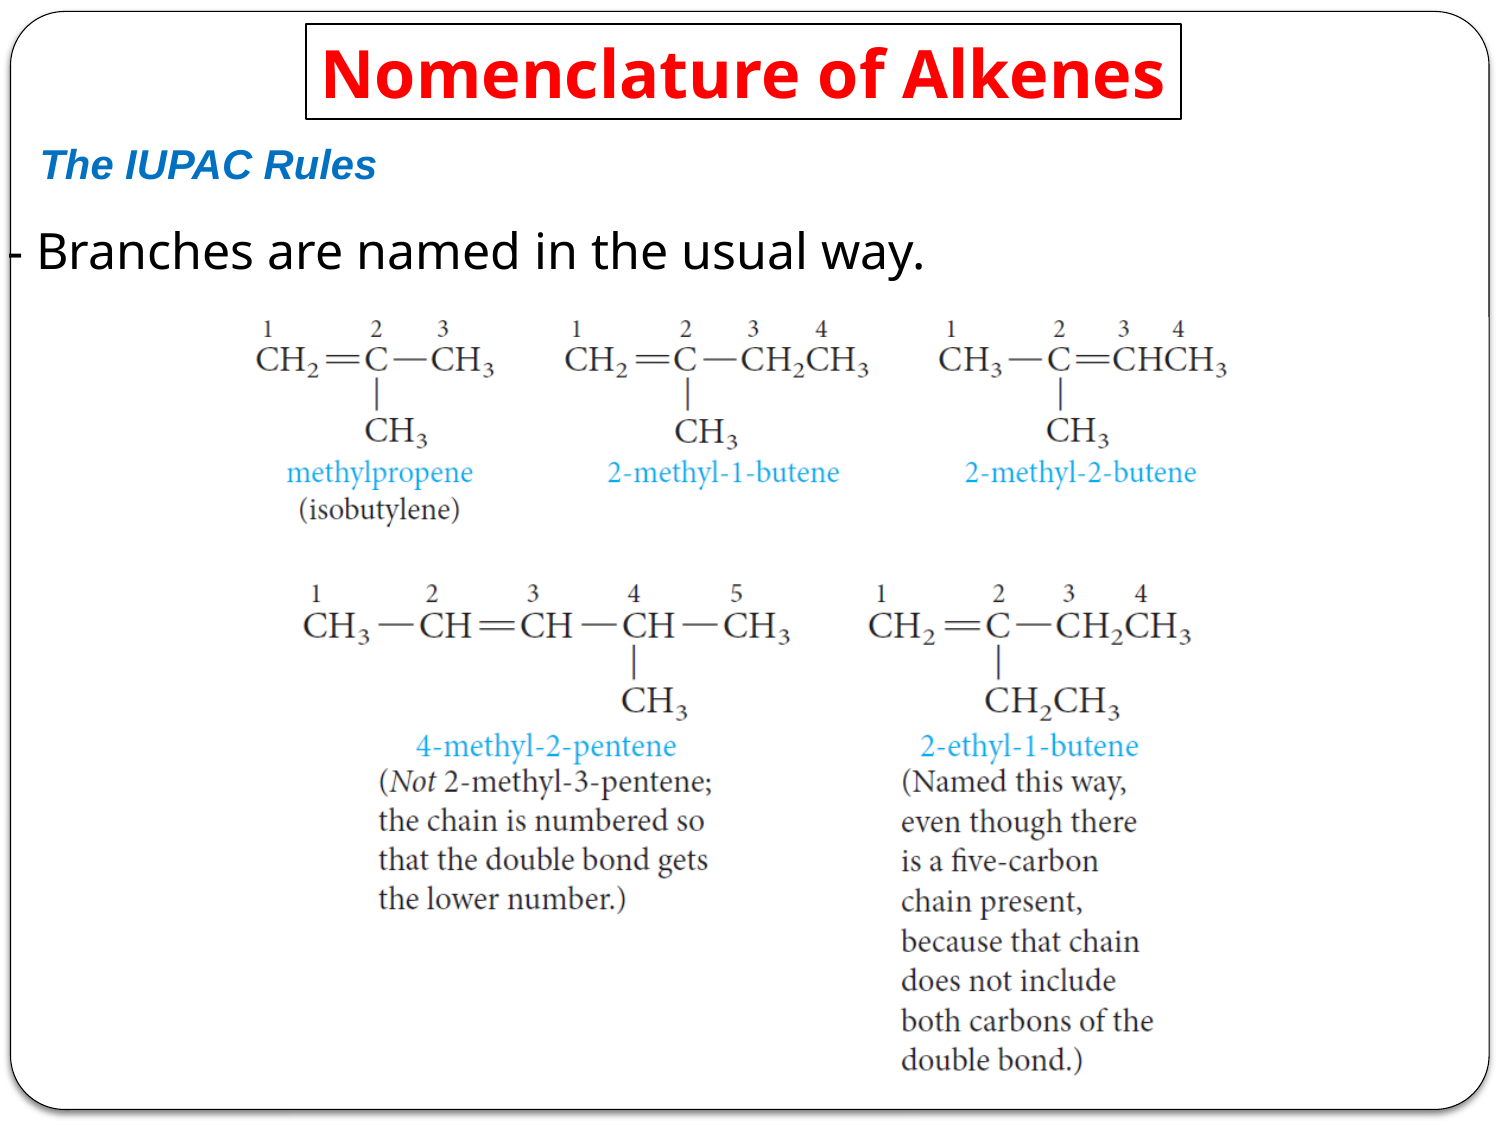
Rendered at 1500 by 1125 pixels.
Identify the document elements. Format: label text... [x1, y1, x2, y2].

text_box The IUPAC Rules [24, 130, 413, 196]
text_box - Branches are named in the usual way. [0, 212, 941, 288]
picture [250, 312, 1237, 528]
picture [297, 574, 1201, 1079]
text_box Nomenclature of Alkenes [305, 23, 1182, 120]
